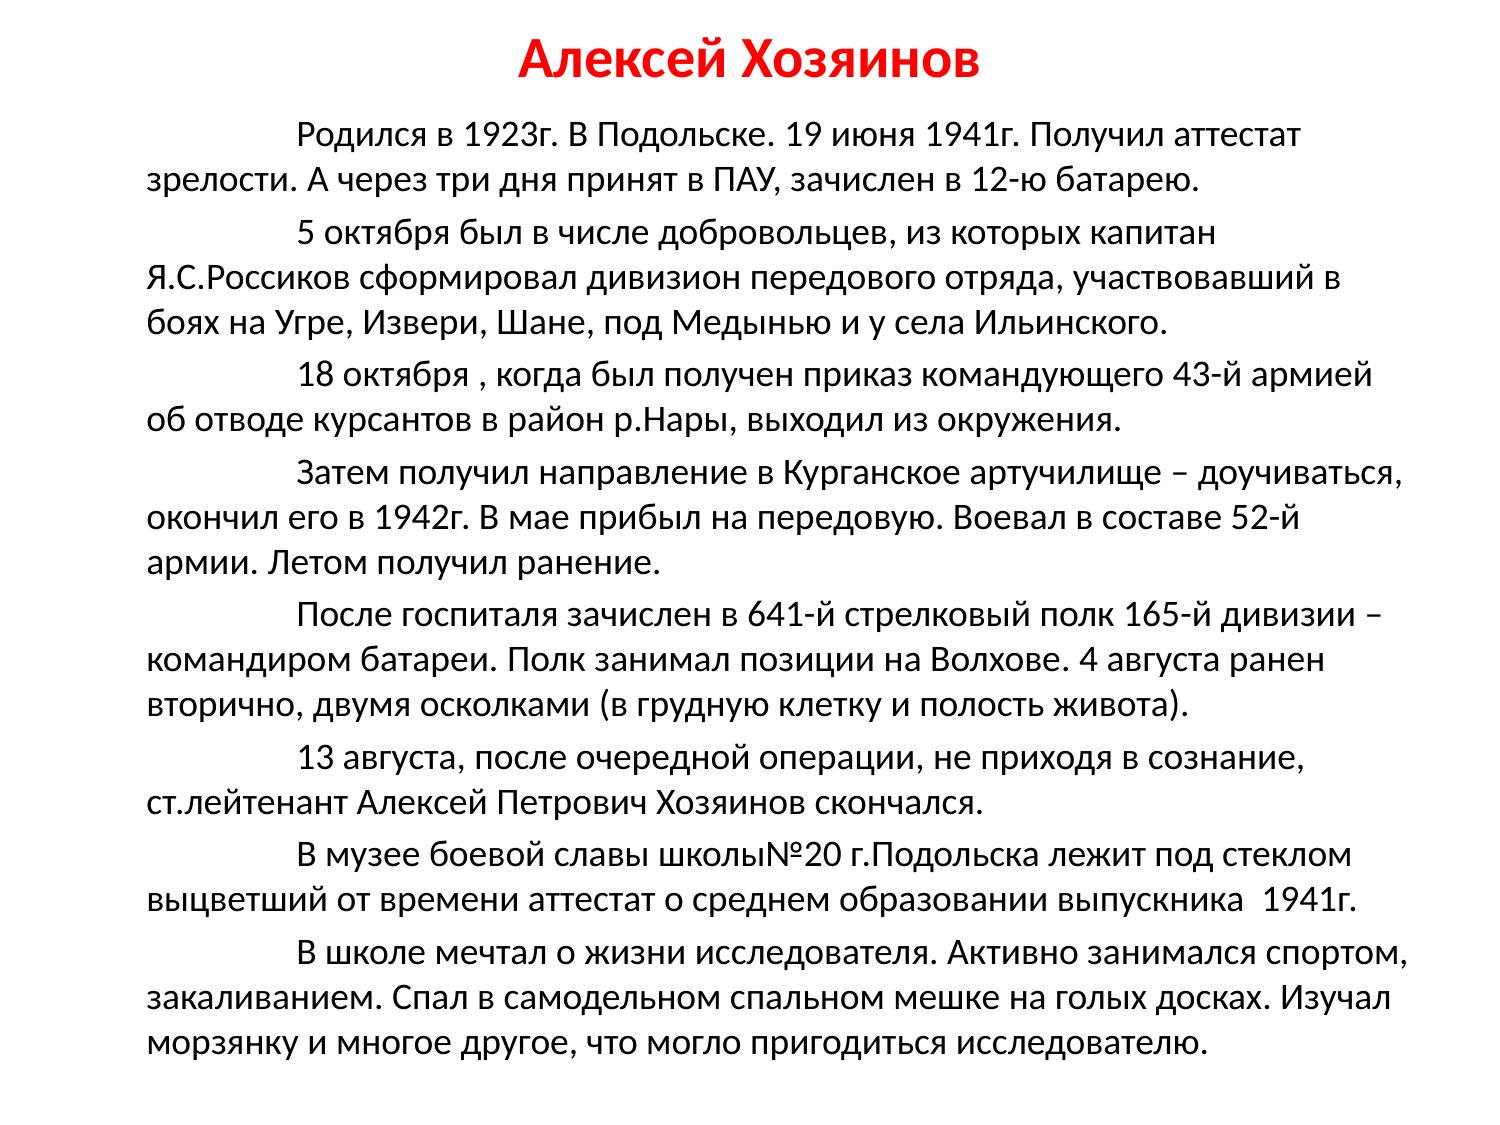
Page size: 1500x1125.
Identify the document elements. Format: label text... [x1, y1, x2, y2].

title Алексей Хозяинов [74, 18, 1426, 91]
list Родился в 1923г. В Подольске. 19 июня 1941г. Получил аттестат зрелости. А через три дня принят в ПАУ, зачислен в 12-ю батарею. 5 октября был в числе добровольцев, из которых капитан Я.С.Россиков сформировал дивизион передового отряда, участвовавший в боях на Угре, Извери, Шане, под Медынью и у села Ильинского. 18 октября , когда был получен приказ командующего 43-й армией об отводе курсантов в район р.Нары, выходил из окружения. Затем получил направление в Курганское артучилище – доучиваться, окончил его в 1942г. В мае прибыл на передовую. Воевал в составе 52-й армии. Летом получил ранение. После госпиталя зачислен в 641-й стрелковый полк 165-й дивизии – командиром батареи. Полк занимал позиции на Волхове. 4 августа ранен вторично, двумя осколками (в грудную клетку и полость живота). 13 августа, после очередной операции, не приходя в сознание, ст.лейтенант Алексей Петрович Хозяинов скончался. В музее боевой славы школы№20 г.Подольска лежит под стеклом выцветший от времени аттестат о среднем образовании выпускника 1941г. В школе мечтал о жизни исследователя. Активно занимался спортом, закаливанием. Спал в самодельном спальном мешке на голых досках. Изучал морзянку и многое другое, что могло пригодиться исследователю. [74, 101, 1426, 1083]
